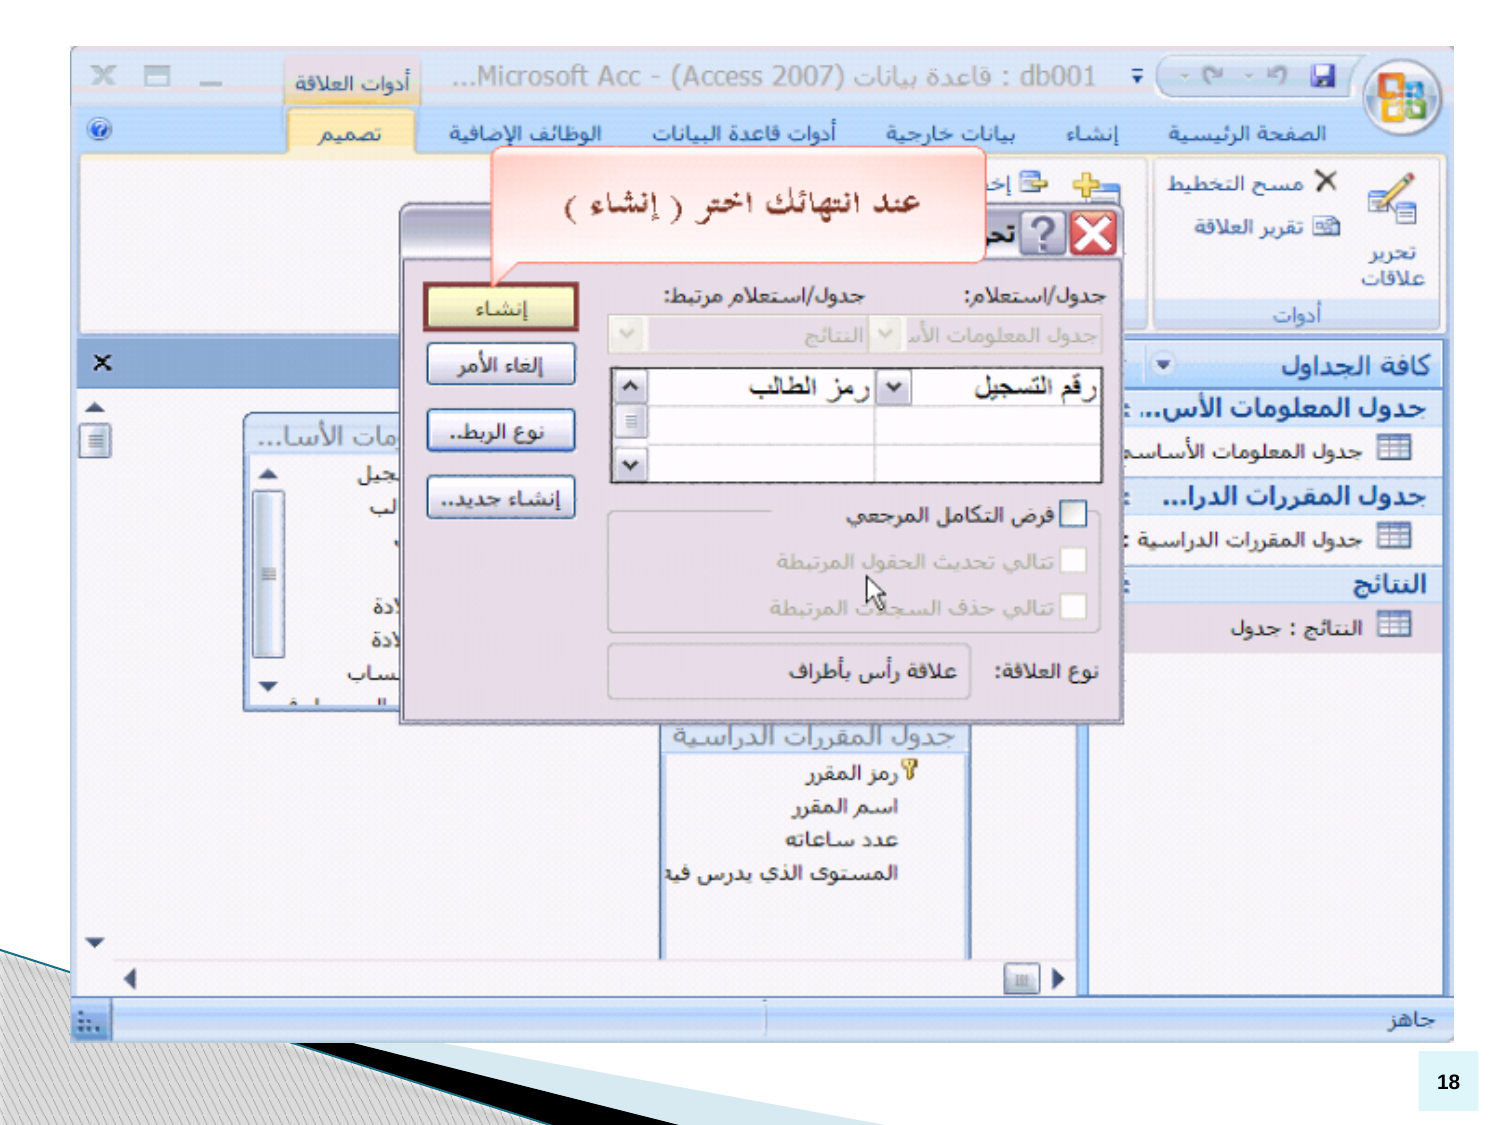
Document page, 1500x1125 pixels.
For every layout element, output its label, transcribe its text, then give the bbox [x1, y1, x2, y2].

picture [70, 46, 1454, 1044]
slide_number 18 [1418, 1051, 1479, 1112]
